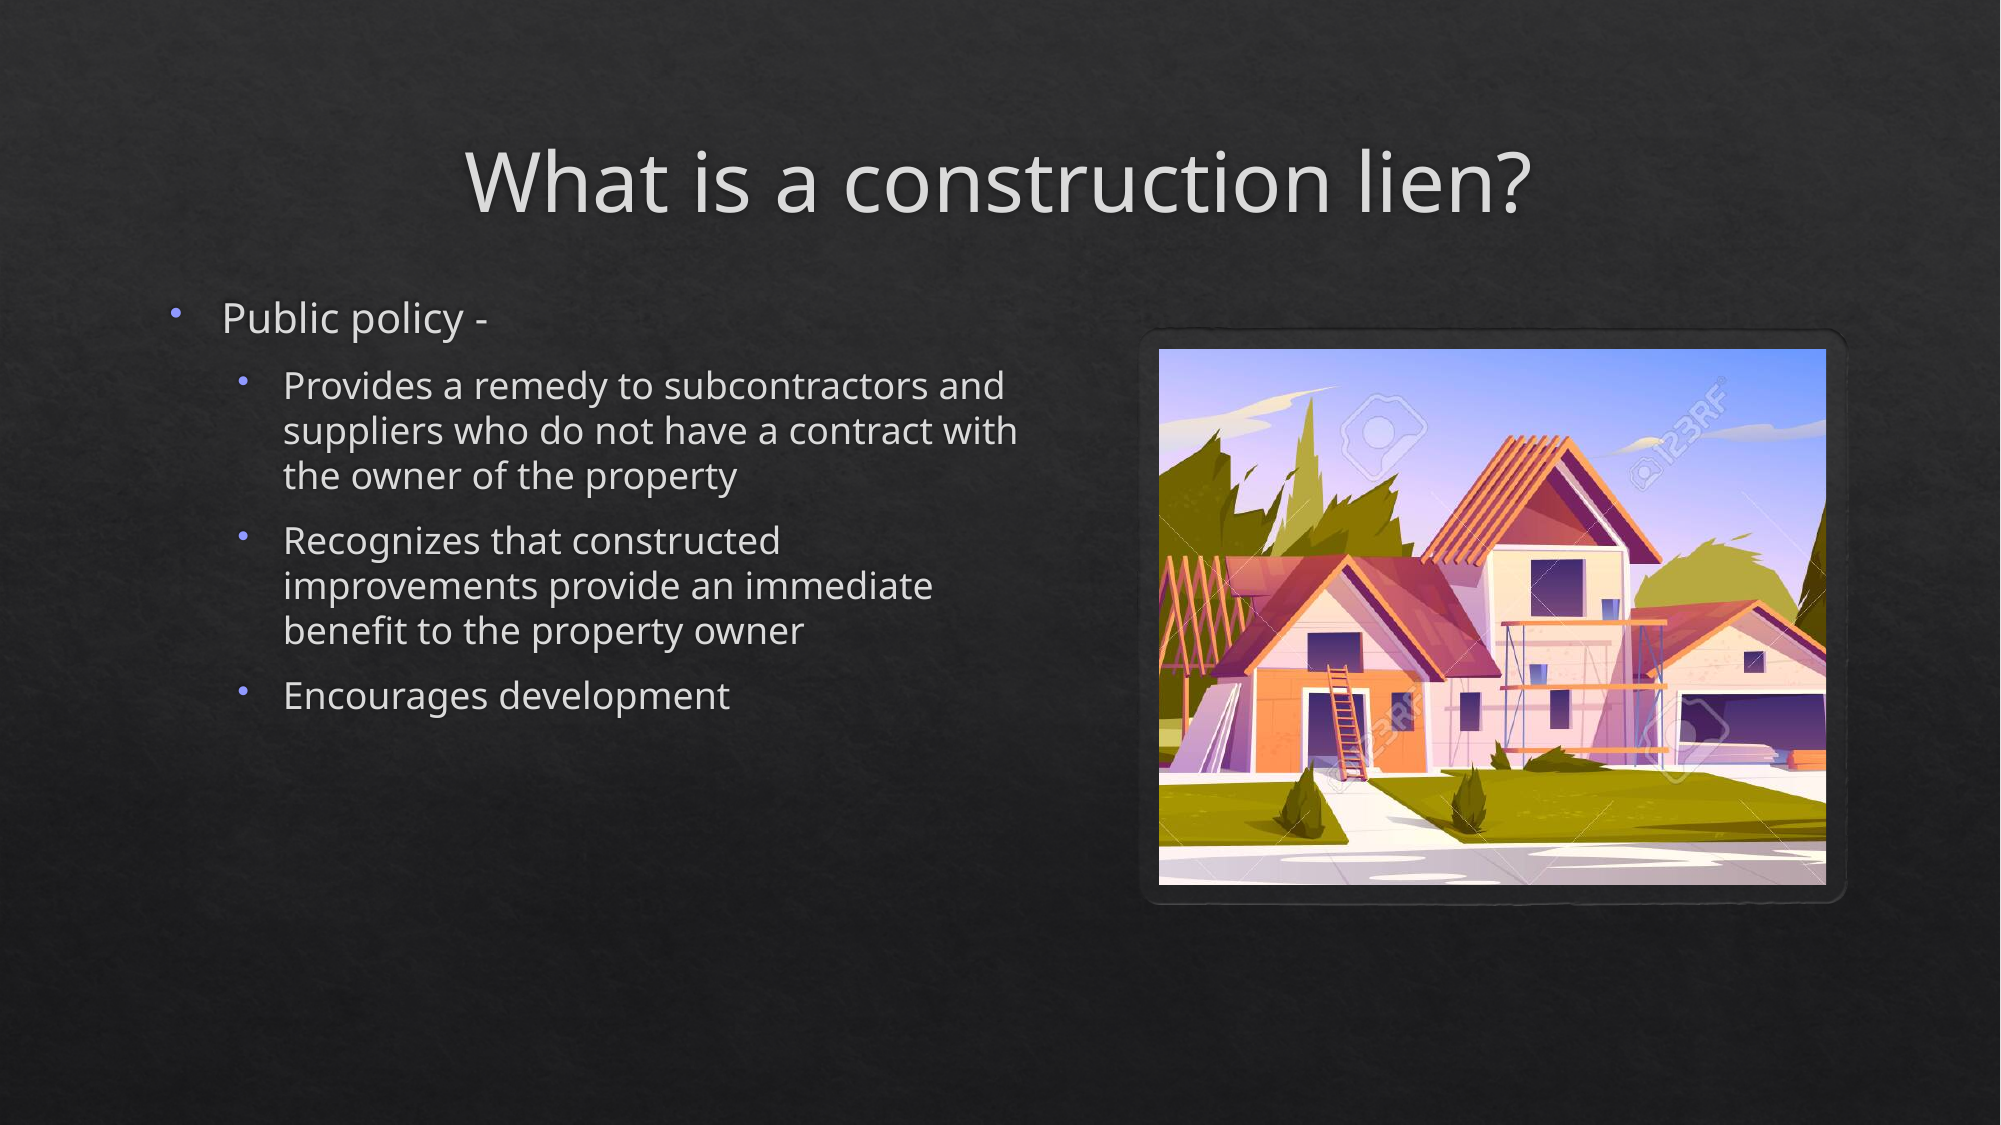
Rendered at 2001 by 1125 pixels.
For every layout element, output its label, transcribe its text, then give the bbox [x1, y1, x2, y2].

list Public policy - Provides a remedy to subcontractors and suppliers who do not have a contract with the owner of the property Recognizes that constructed improvements provide an immediate benefit to the property owner Encourages development [149, 284, 1060, 950]
picture [1137, 327, 1849, 906]
title What is a construction lien? [149, 99, 1849, 260]
